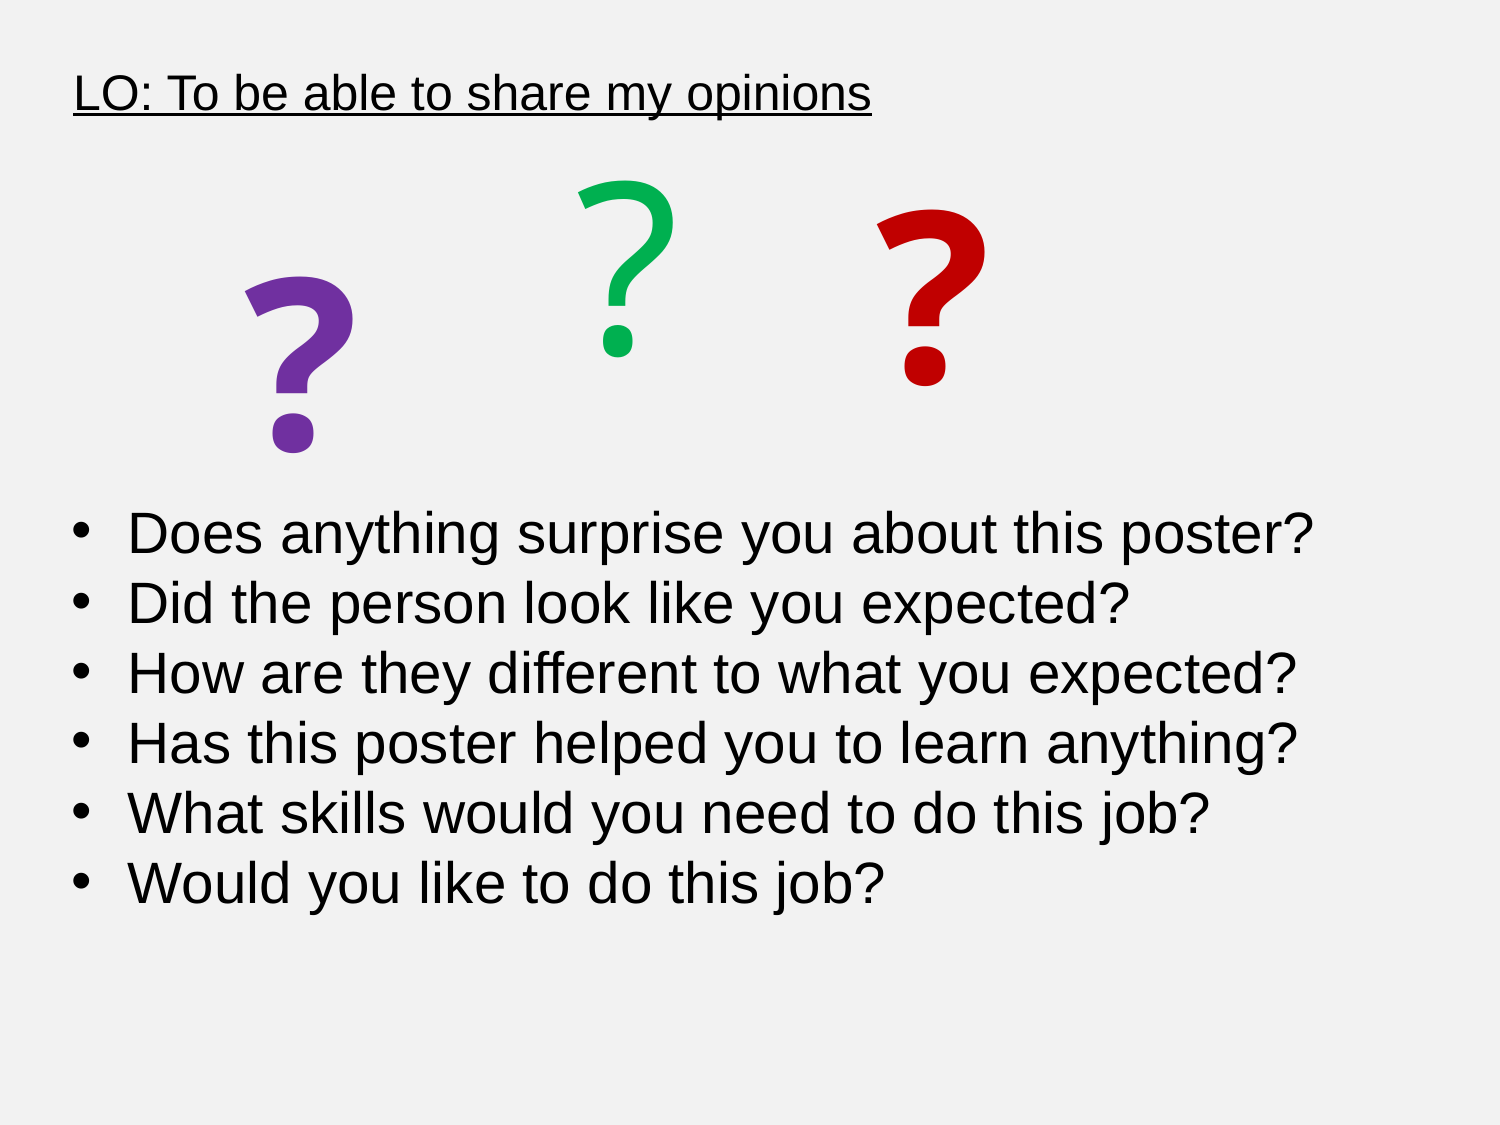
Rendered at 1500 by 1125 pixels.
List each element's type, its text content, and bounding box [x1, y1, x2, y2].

text_box ? [862, 136, 1006, 439]
text_box Does anything surprise you about this poster? Did the person look like you expected? How are they different to what you expected? Has this poster helped you to learn anything? What skills would you need to do this job? Would you like to do this job? [56, 487, 1333, 923]
text_box LO: To be able to share my opinions [58, 52, 888, 128]
text_box ? [229, 202, 374, 506]
text_box ? [560, 107, 695, 410]
